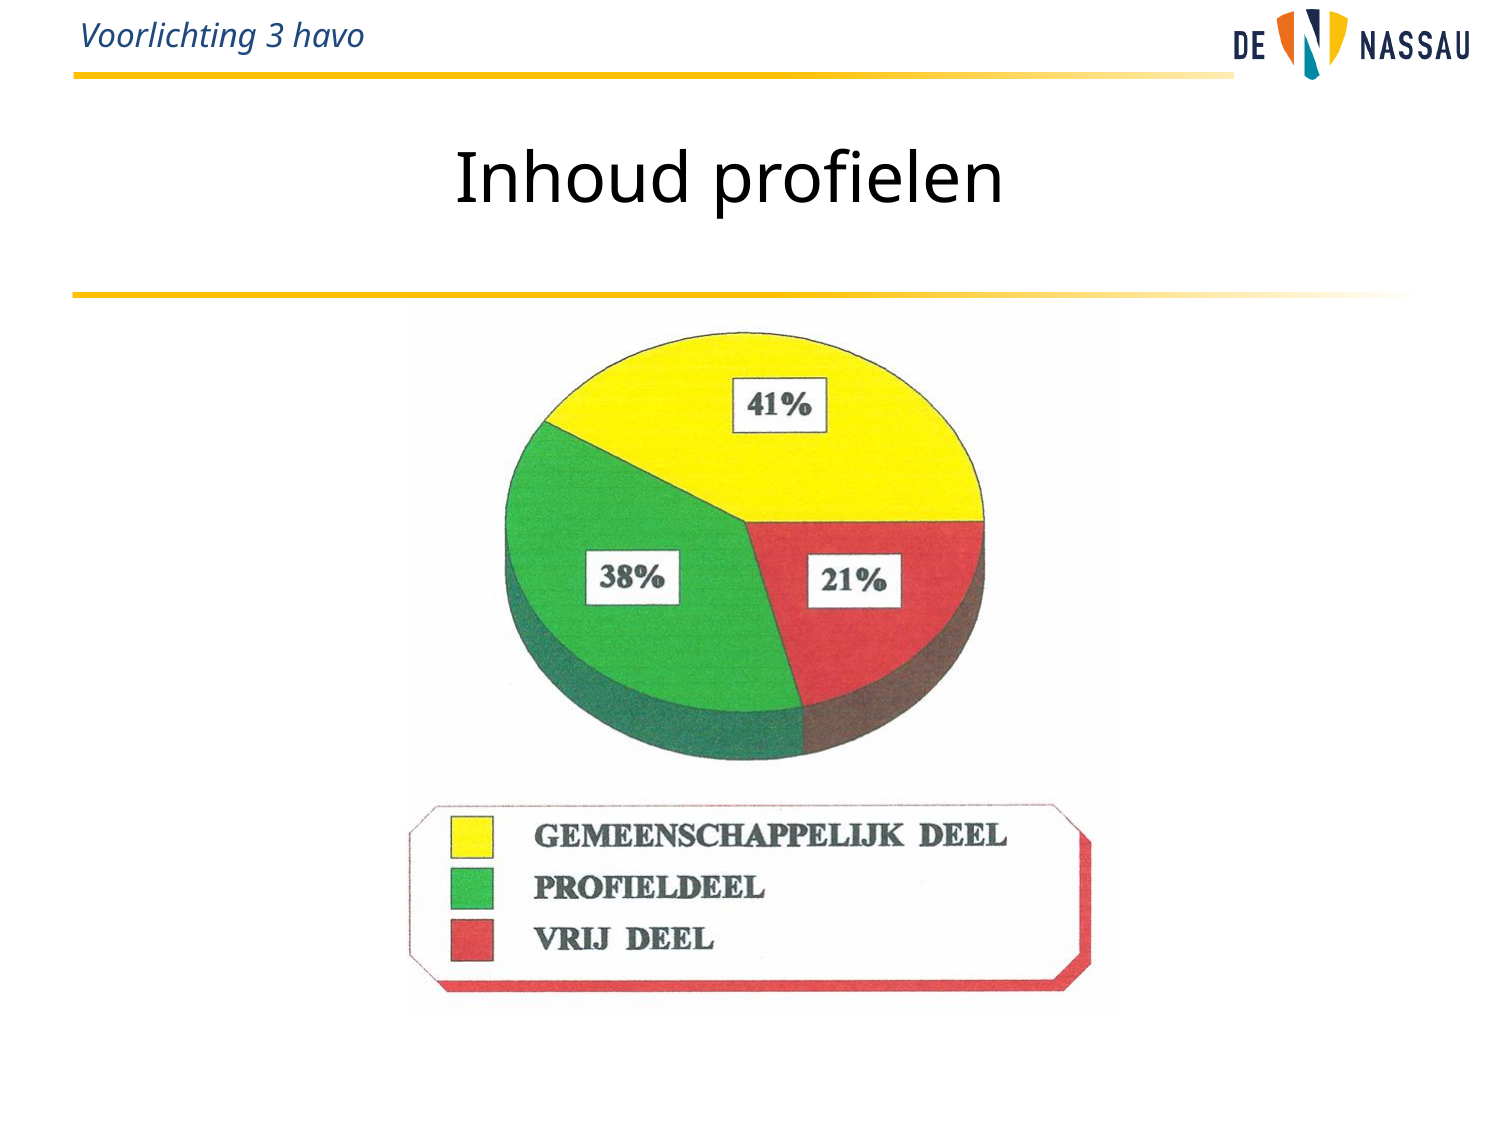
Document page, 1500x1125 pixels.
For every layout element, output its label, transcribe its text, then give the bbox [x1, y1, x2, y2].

picture [407, 302, 1119, 1014]
picture [1234, 9, 1469, 80]
title Inhoud profielen [123, 125, 1337, 225]
